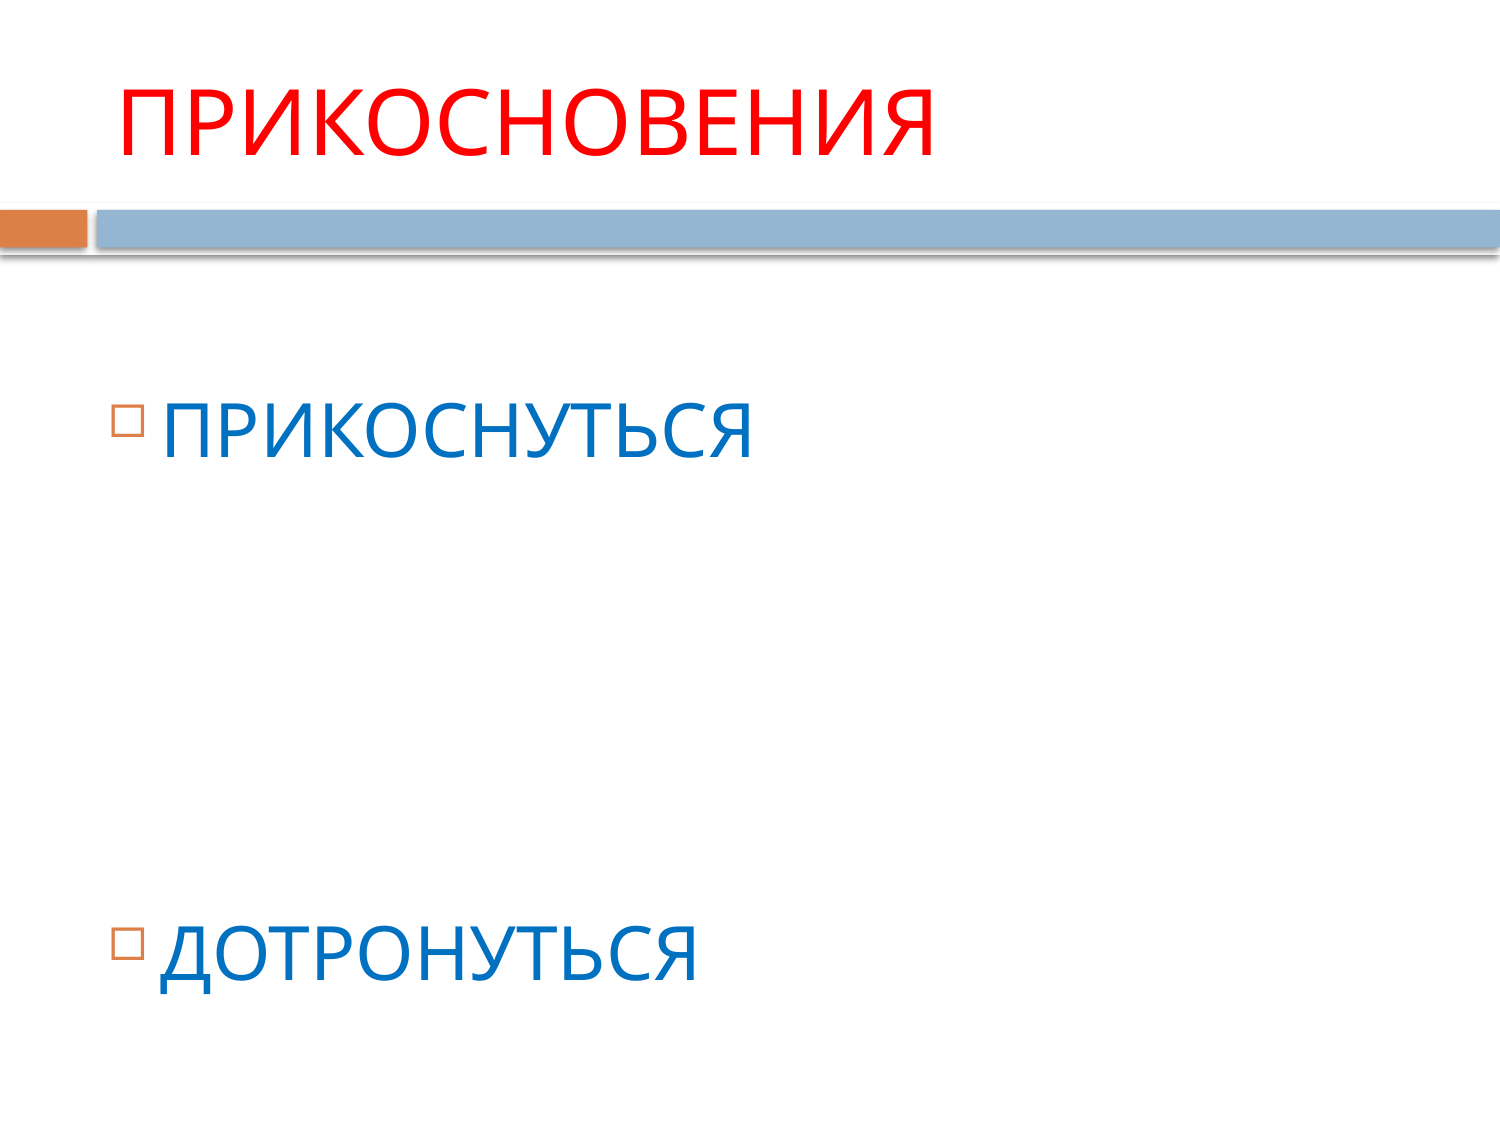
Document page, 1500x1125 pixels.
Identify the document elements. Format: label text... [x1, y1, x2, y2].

title ПРИКОСНОВЕНИЯ [100, 37, 1439, 201]
list ПРИКОСНУТЬСЯ ДОТРОНУТЬСЯ ОБНЯТЬ [100, 262, 1439, 1001]
